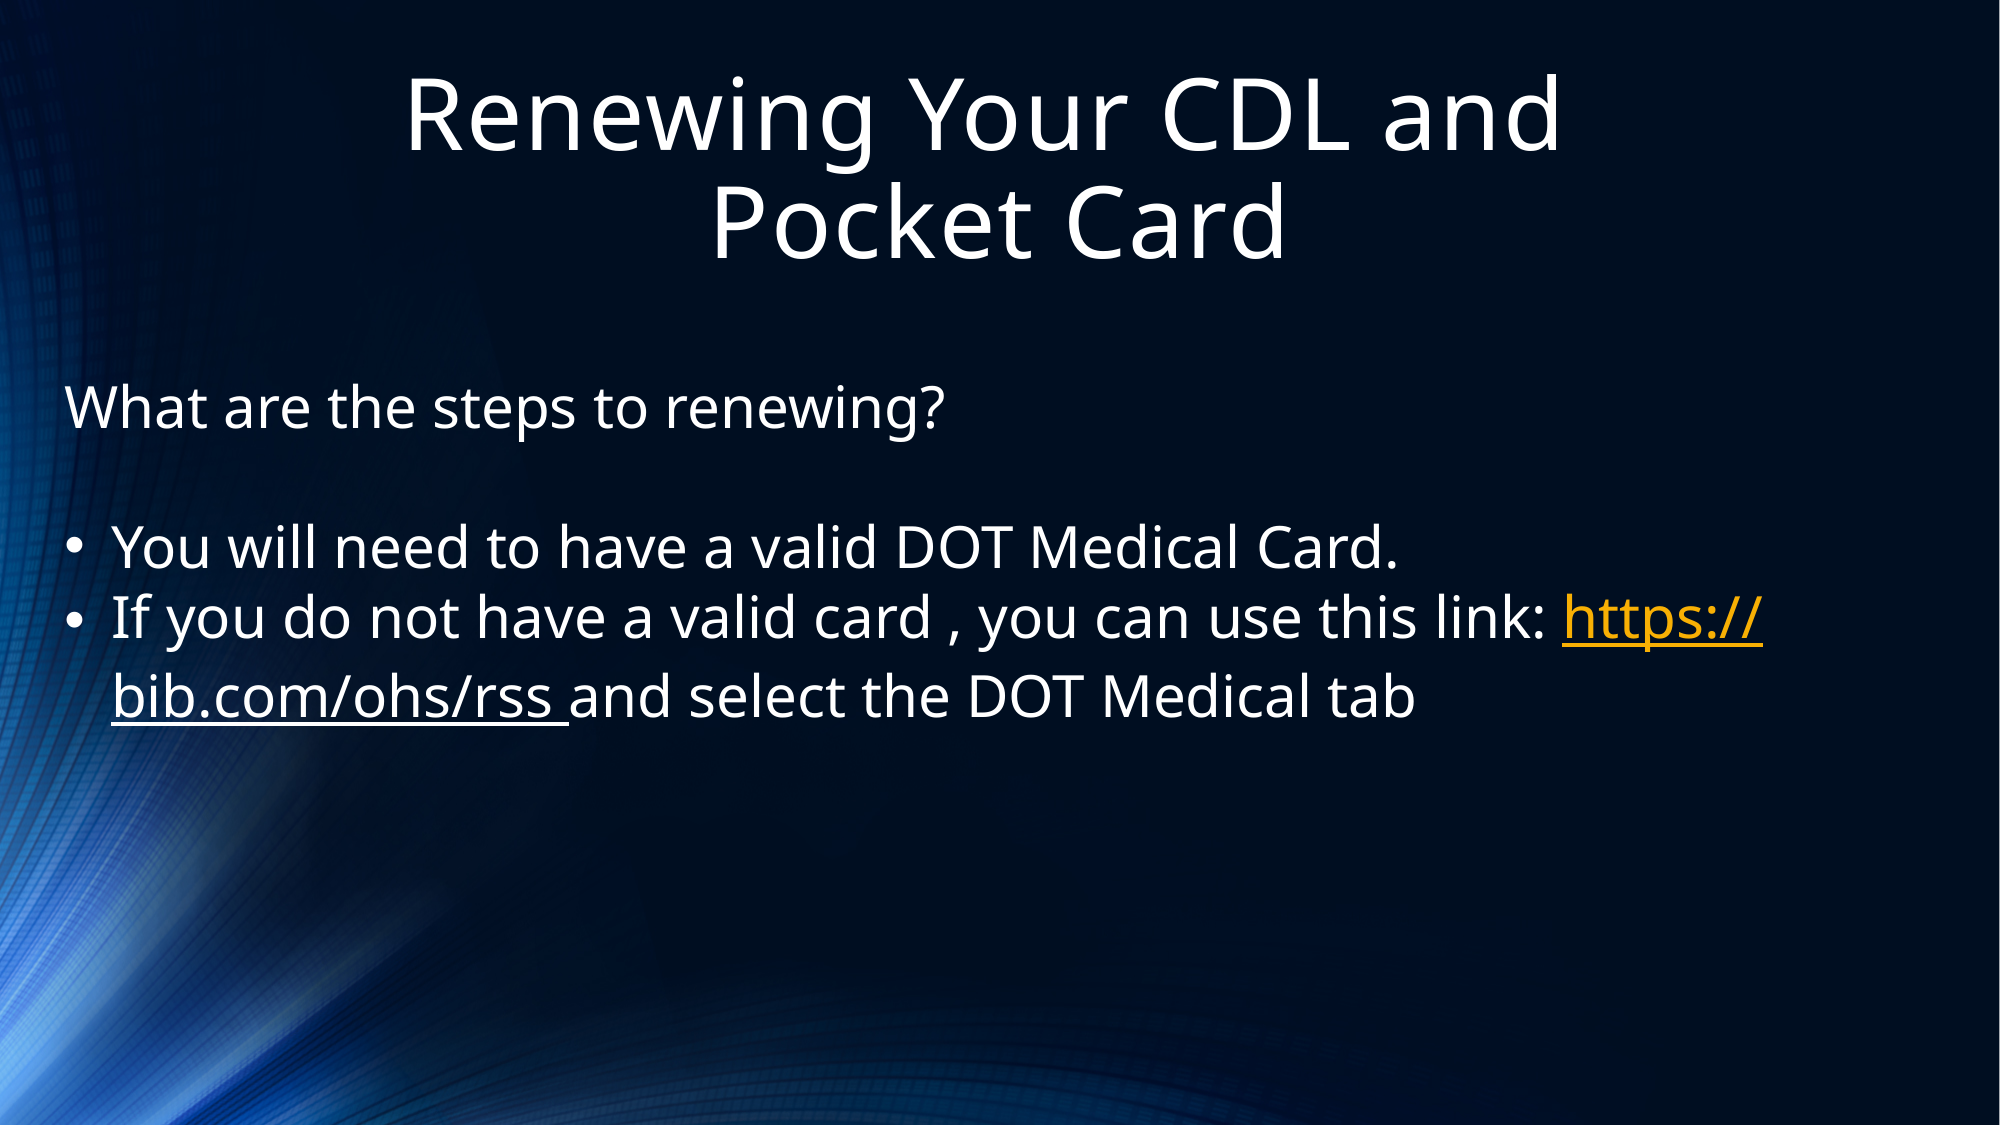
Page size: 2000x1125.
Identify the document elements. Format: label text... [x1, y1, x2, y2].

picture [0, 0, 2000, 1125]
text_box What are the steps to renewing? You will need to have a valid DOT Medical Card. If you do not have a valid card , you can use this link: https://bib.com/ohs/rss and select the DOT Medical tab [49, 362, 1913, 951]
title Renewing Your CDL and Pocket Card [249, 62, 1750, 288]
